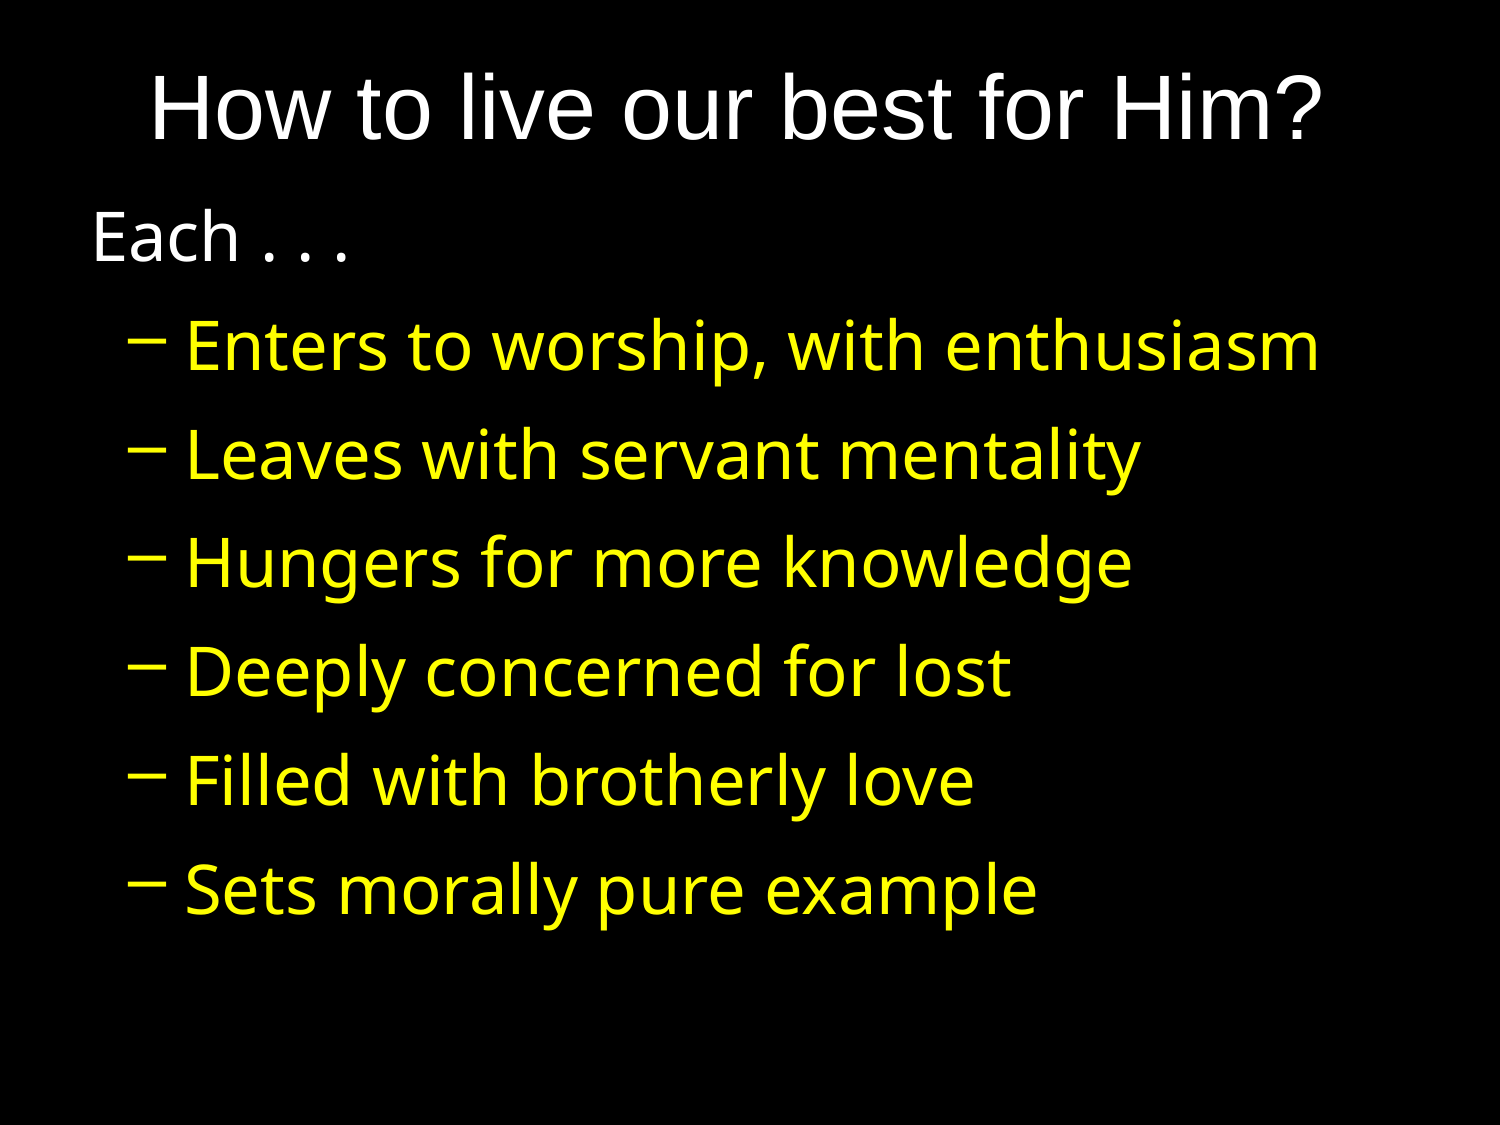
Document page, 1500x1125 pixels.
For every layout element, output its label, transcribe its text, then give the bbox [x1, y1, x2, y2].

list Each . . . Enters to worship, with enthusiasm Leaves with servant mentality Hungers for more knowledge Deeply concerned for lost Filled with brotherly love Sets morally pure example [75, 185, 1425, 1016]
title How to live our best for Him? [75, 37, 1425, 168]
